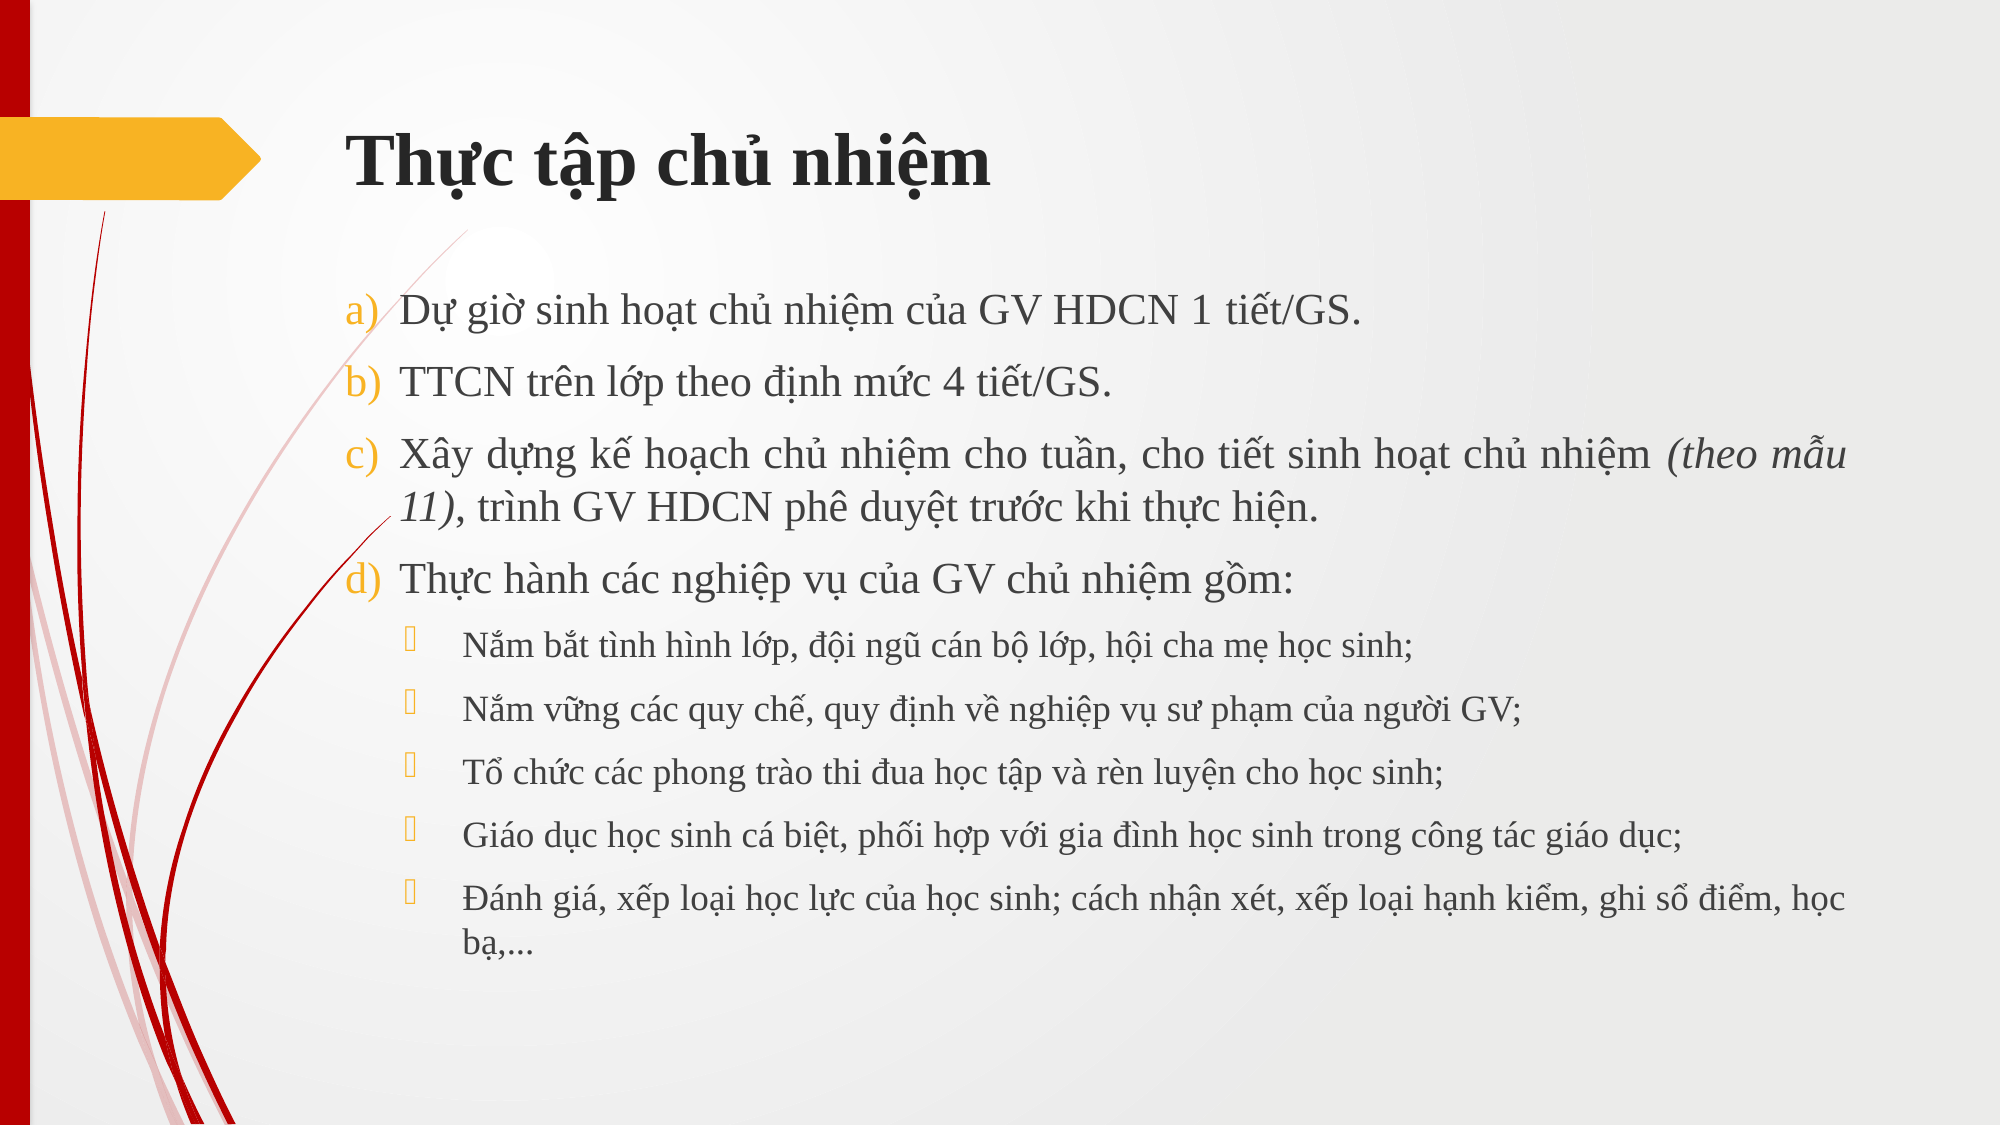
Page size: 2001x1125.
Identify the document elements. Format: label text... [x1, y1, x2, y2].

title Thực tập chủ nhiệm [330, 102, 1650, 218]
list Dự giờ sinh hoạt chủ nhiệm của GV HDCN 1 tiết/GS. TTCN trên lớp theo định mức 4 tiết/GS. Xây dựng kế hoạch chủ nhiệm cho tuần, cho tiết sinh hoạt chủ nhiệm (theo mẫu 11), trình GV HDCN phê duyệt trước khi thực hiện. Thực hành các nghiệp vụ của GV chủ nhiệm gồm: Nắm bắt tình hình lớp, đội ngũ cán bộ lớp, hội cha mẹ học sinh; Nắm vững các quy chế, quy định về nghiệp vụ sư phạm của người GV; Tổ chức các phong trào thi đua học tập và rèn luyện cho học sinh; Giáo dục học sinh cá biệt, phối hợp với gia đình học sinh trong công tác giáo dục; Đánh giá, xếp loại học lực của học sinh; cách nhận xét, xếp loại hạnh kiểm, ghi sổ điểm, học bạ,... [330, 272, 1863, 970]
